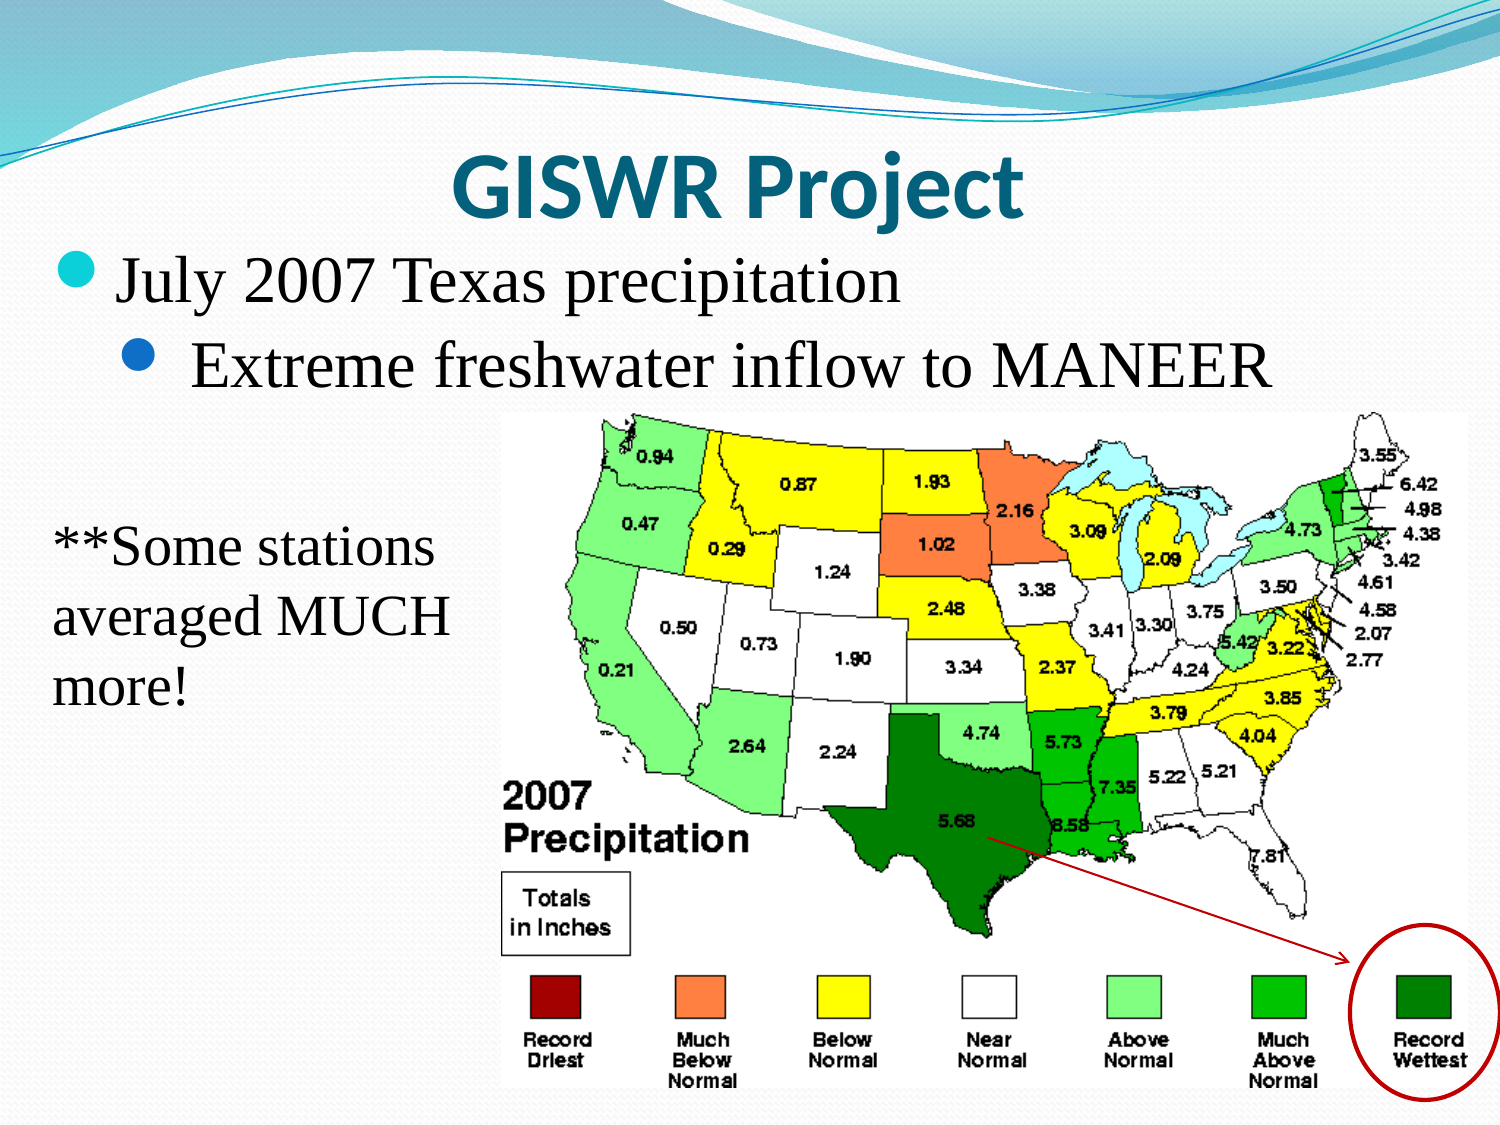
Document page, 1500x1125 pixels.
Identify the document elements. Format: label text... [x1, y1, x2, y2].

picture [501, 412, 1468, 1088]
title GISWR Project [74, 115, 1426, 238]
list July 2007 Texas precipitation Extreme freshwater inflow to MANEER [37, 237, 1413, 401]
text_box [1474, 943, 1500, 1082]
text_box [987, 837, 1351, 963]
text_box **Some stations averaged MUCH more! [37, 500, 494, 725]
